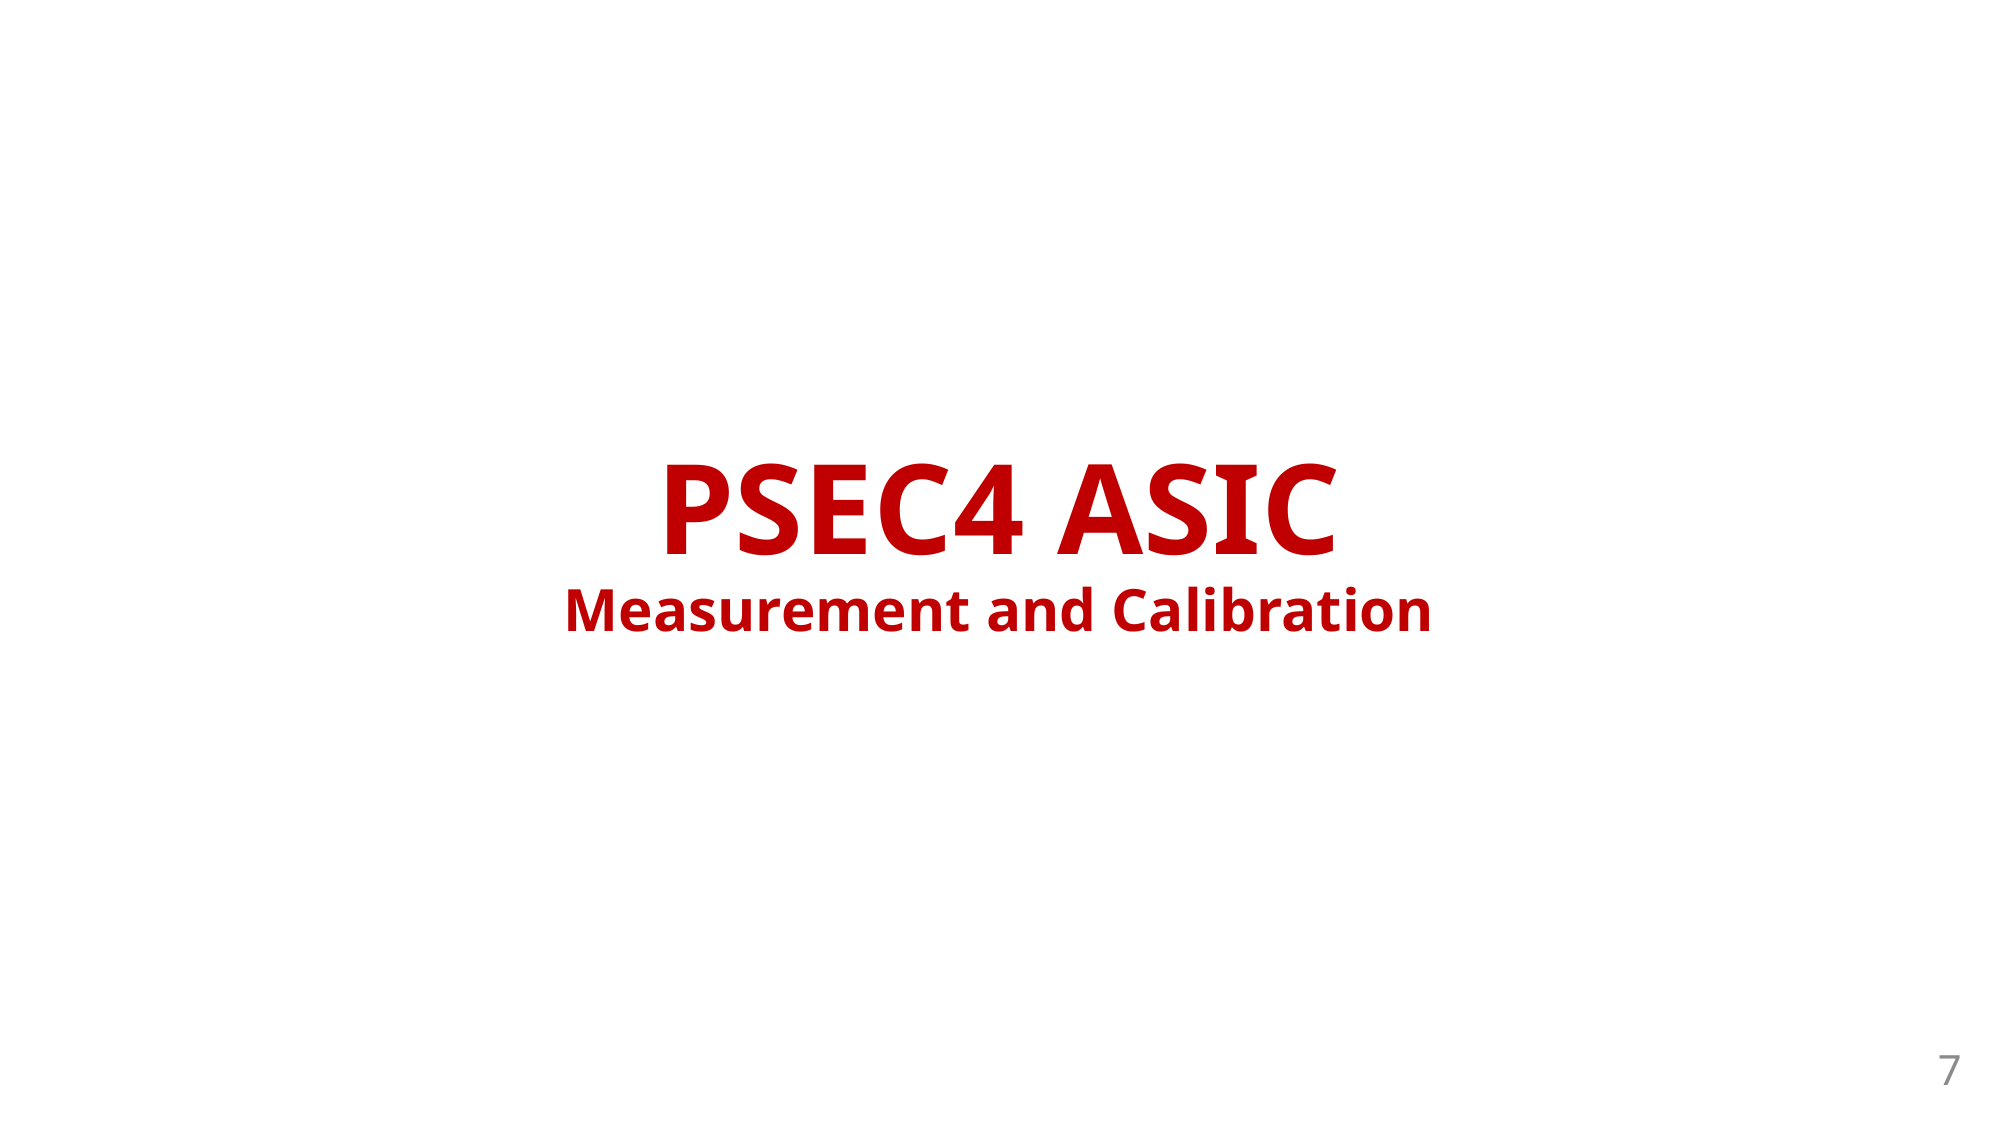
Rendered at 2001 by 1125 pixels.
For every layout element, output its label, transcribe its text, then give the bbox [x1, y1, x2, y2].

title PSEC4 ASIC Measurement and Calibration [136, 184, 1862, 652]
slide_number 7 [1526, 1042, 1977, 1103]
